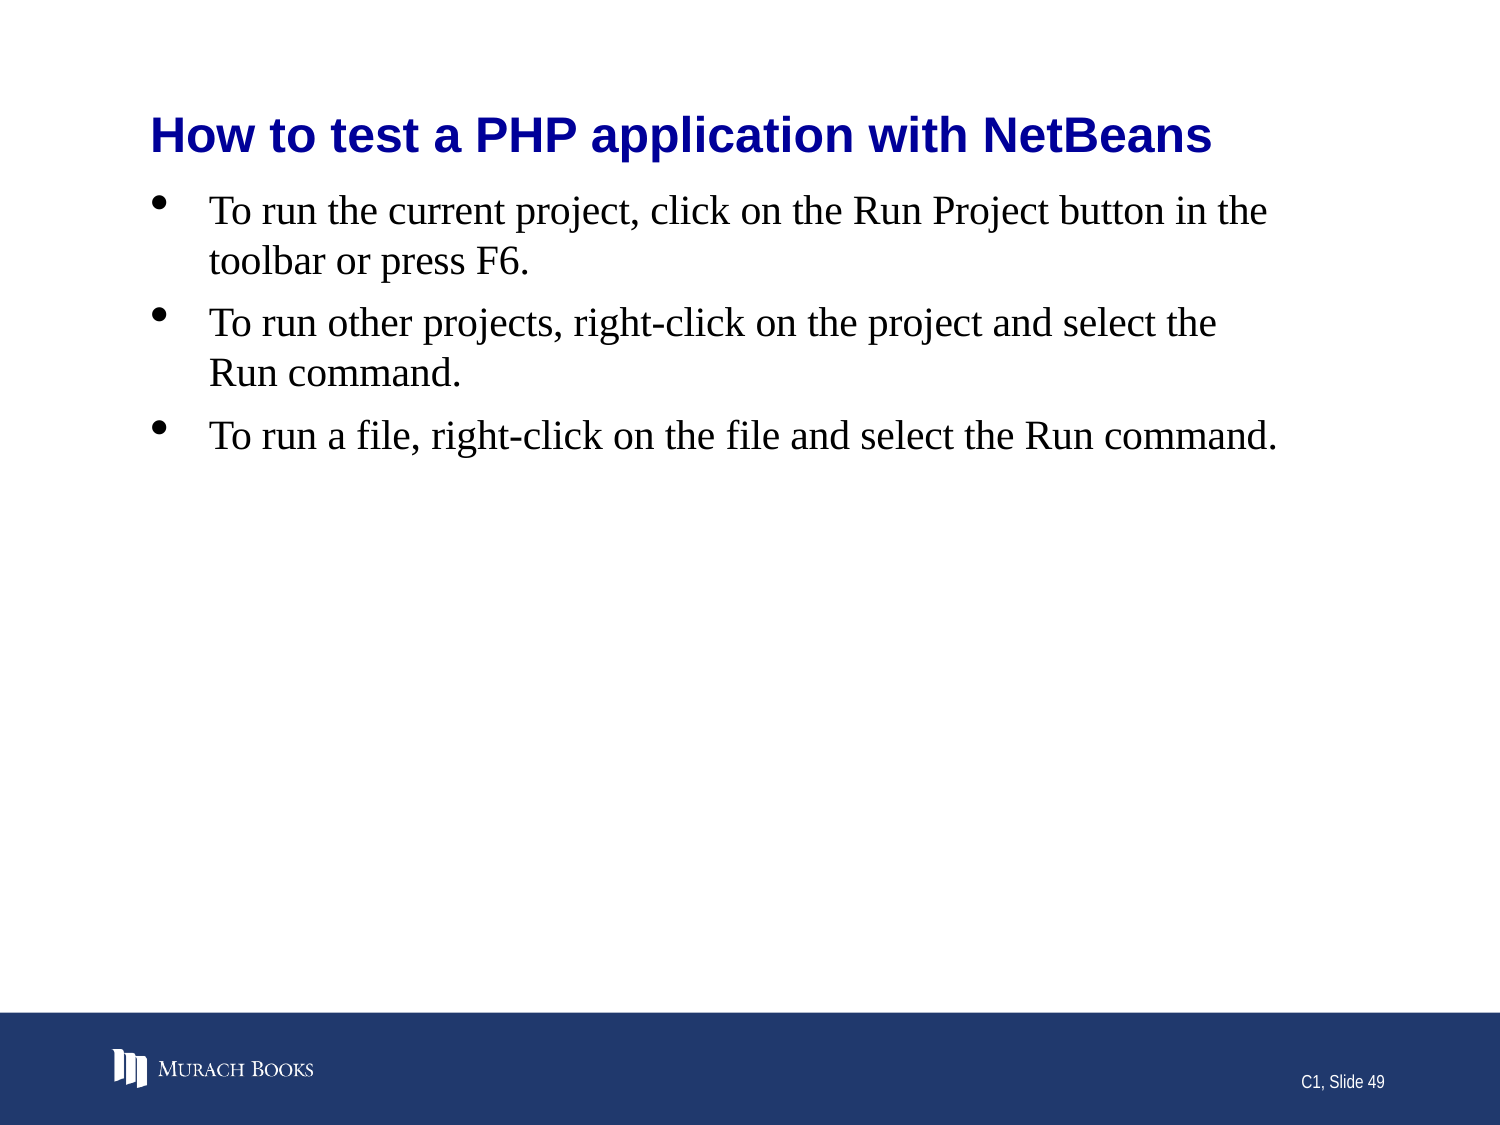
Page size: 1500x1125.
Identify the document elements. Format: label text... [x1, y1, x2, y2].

list To run the current project, click on the Run Project button in the toolbar or press F6. To run other projects, right-click on the project and select the Run command. To run a file, right-click on the file and select the Run command. [137, 174, 1350, 975]
title How to test a PHP application with NetBeans [150, 102, 1350, 164]
slide_number C1, Slide 49 [1087, 1025, 1400, 1100]
footer [12, 1025, 463, 1100]
